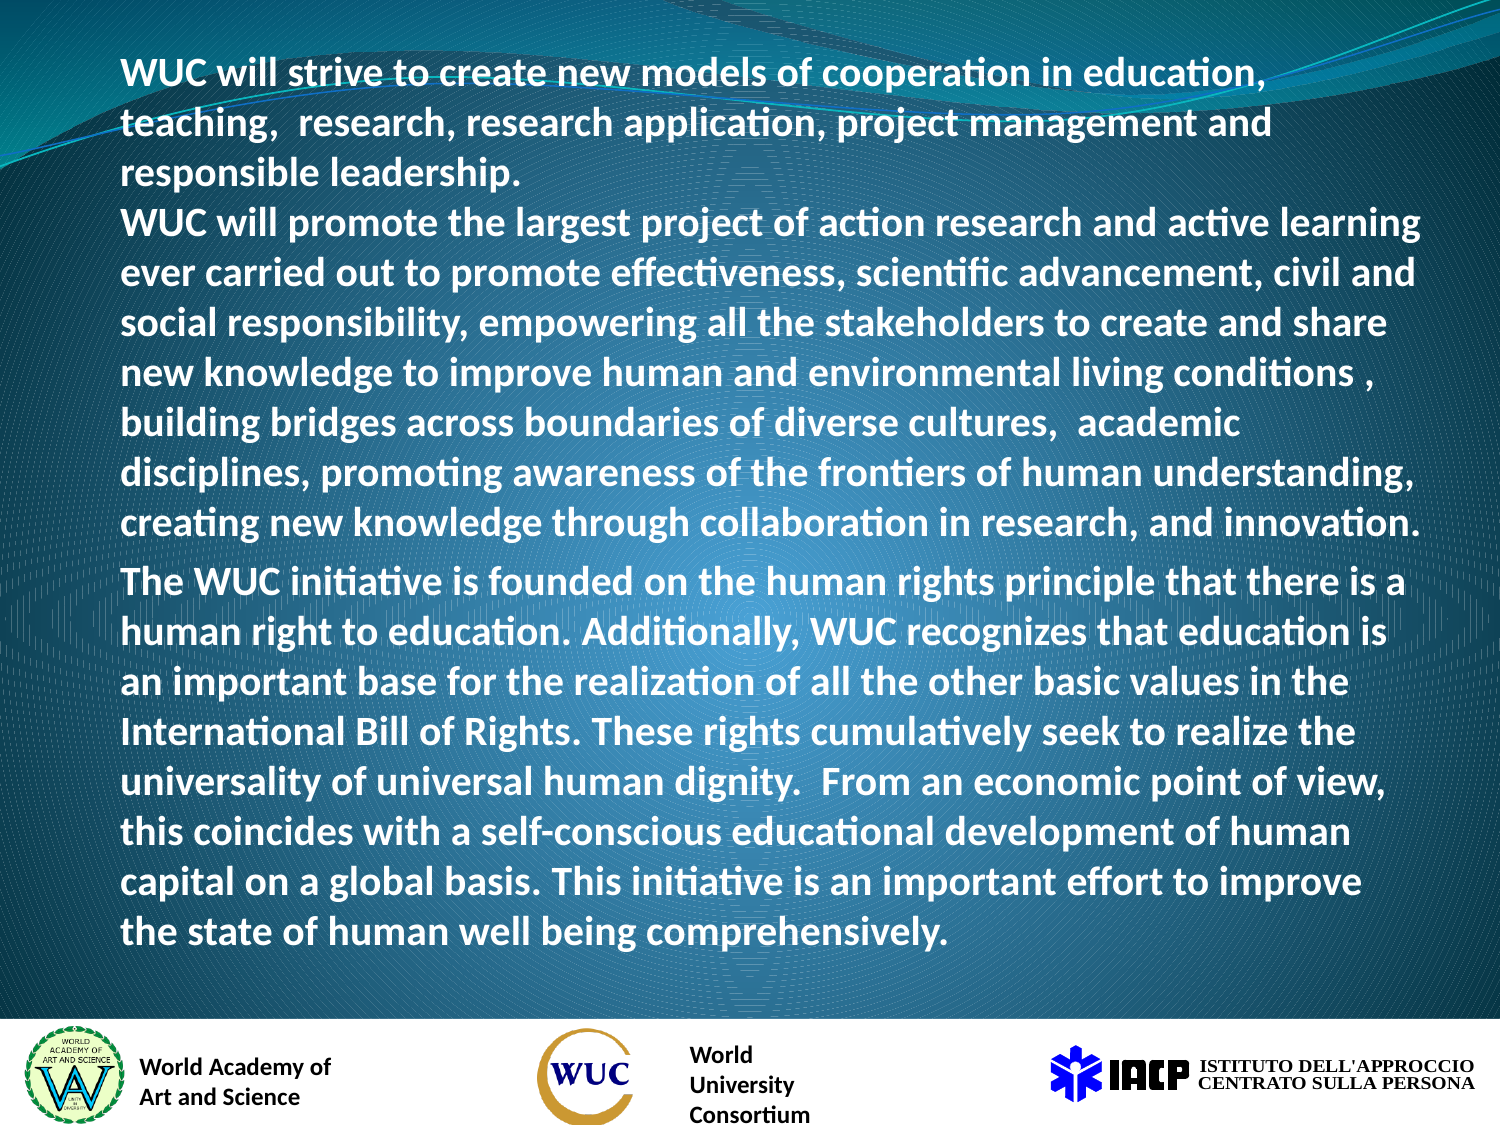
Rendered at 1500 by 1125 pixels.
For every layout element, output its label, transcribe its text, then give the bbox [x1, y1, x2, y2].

list WUC will strive to create new models of cooperation in education, teaching, research, research application, project management and responsible leadership. WUC will promote the largest project of action research and active learning ever carried out to promote effectiveness, scientific advancement, civil and social responsibility, empowering all the stakeholders to create and share new knowledge to improve human and environmental living conditions , building bridges across boundaries of diverse cultures, academic disciplines, promoting awareness of the frontiers of human understanding, creating new knowledge through collaboration in research, and innovation. The WUC initiative is founded on the human rights principle that there is a human right to education. Additionally, WUC recognizes that education is an important base for the realization of all the other basic values in the International Bill of Rights. These rights cumulatively seek to realize the universality of universal human dignity. From an economic point of view, this coincides with a self-conscious educational development of human capital on a global basis. This initiative is an important effort to improve the state of human well being comprehensively. [112, 37, 1438, 907]
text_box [0, 1018, 1500, 1125]
